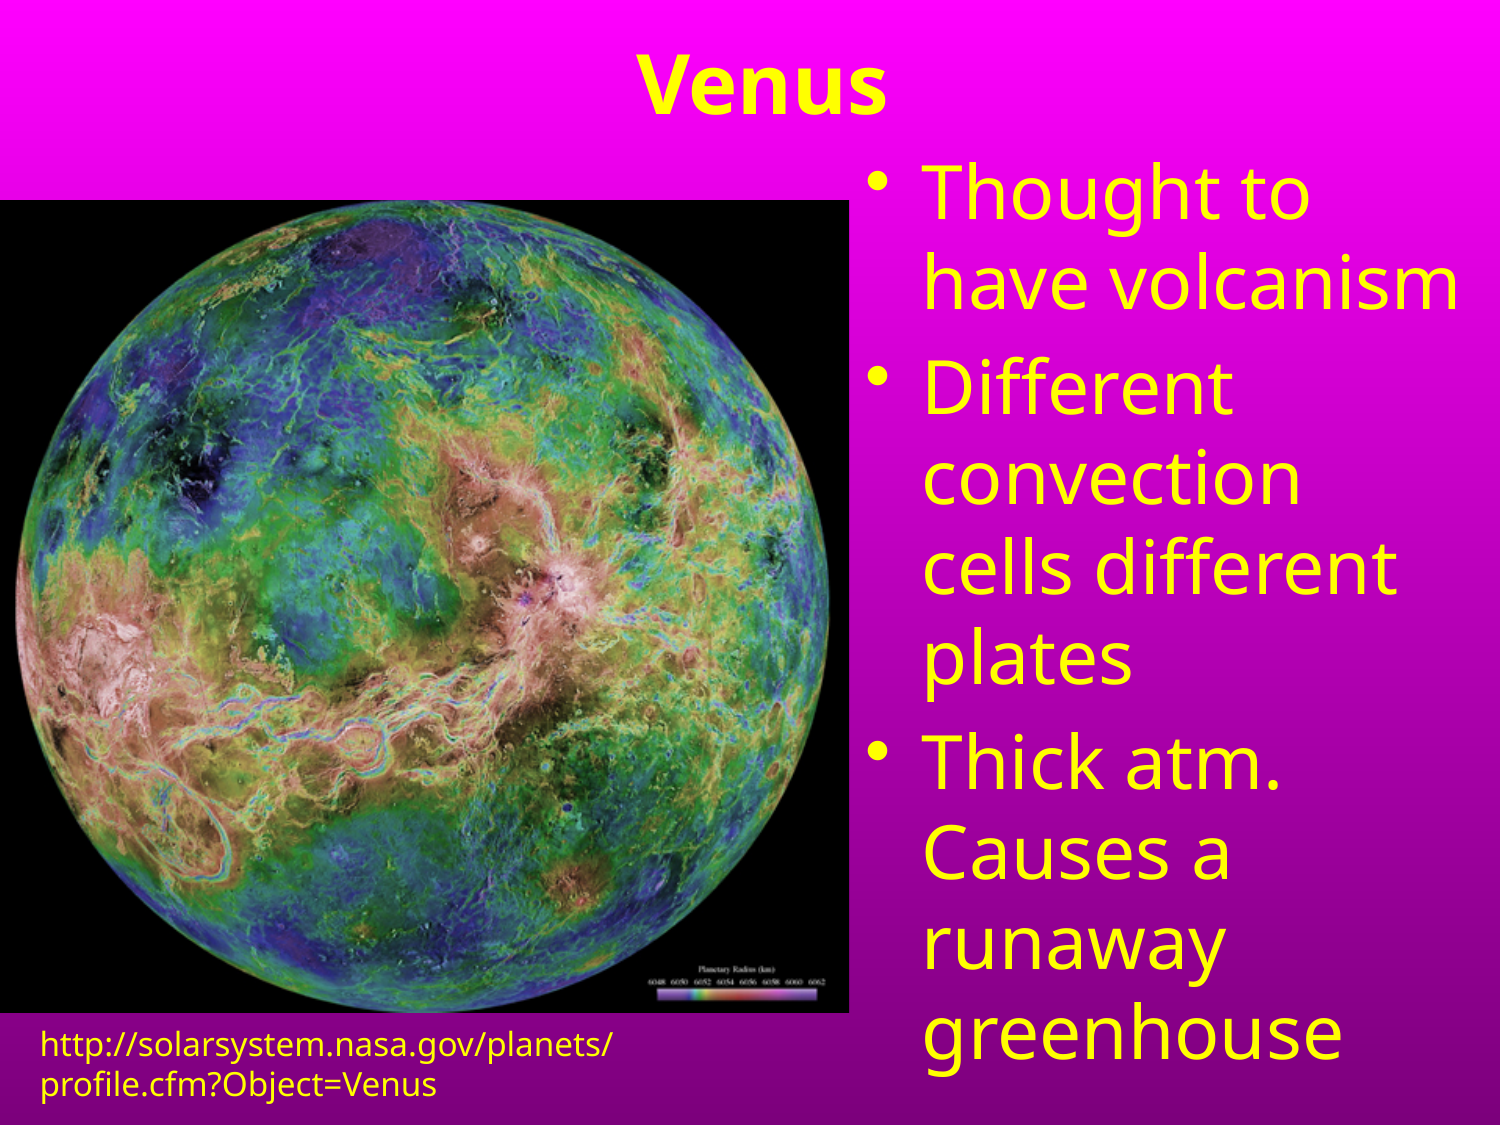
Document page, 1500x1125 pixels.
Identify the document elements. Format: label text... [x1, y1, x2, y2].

title Venus [124, 24, 1401, 138]
list Thought to have volcanism Different convection cells different plates Thick atm. Causes a runaway greenhouse [850, 137, 1490, 938]
text_box http://solarsystem.nasa.gov/planets/profile.cfm?Object=Venus [24, 1021, 775, 1111]
picture [0, 199, 850, 1013]
